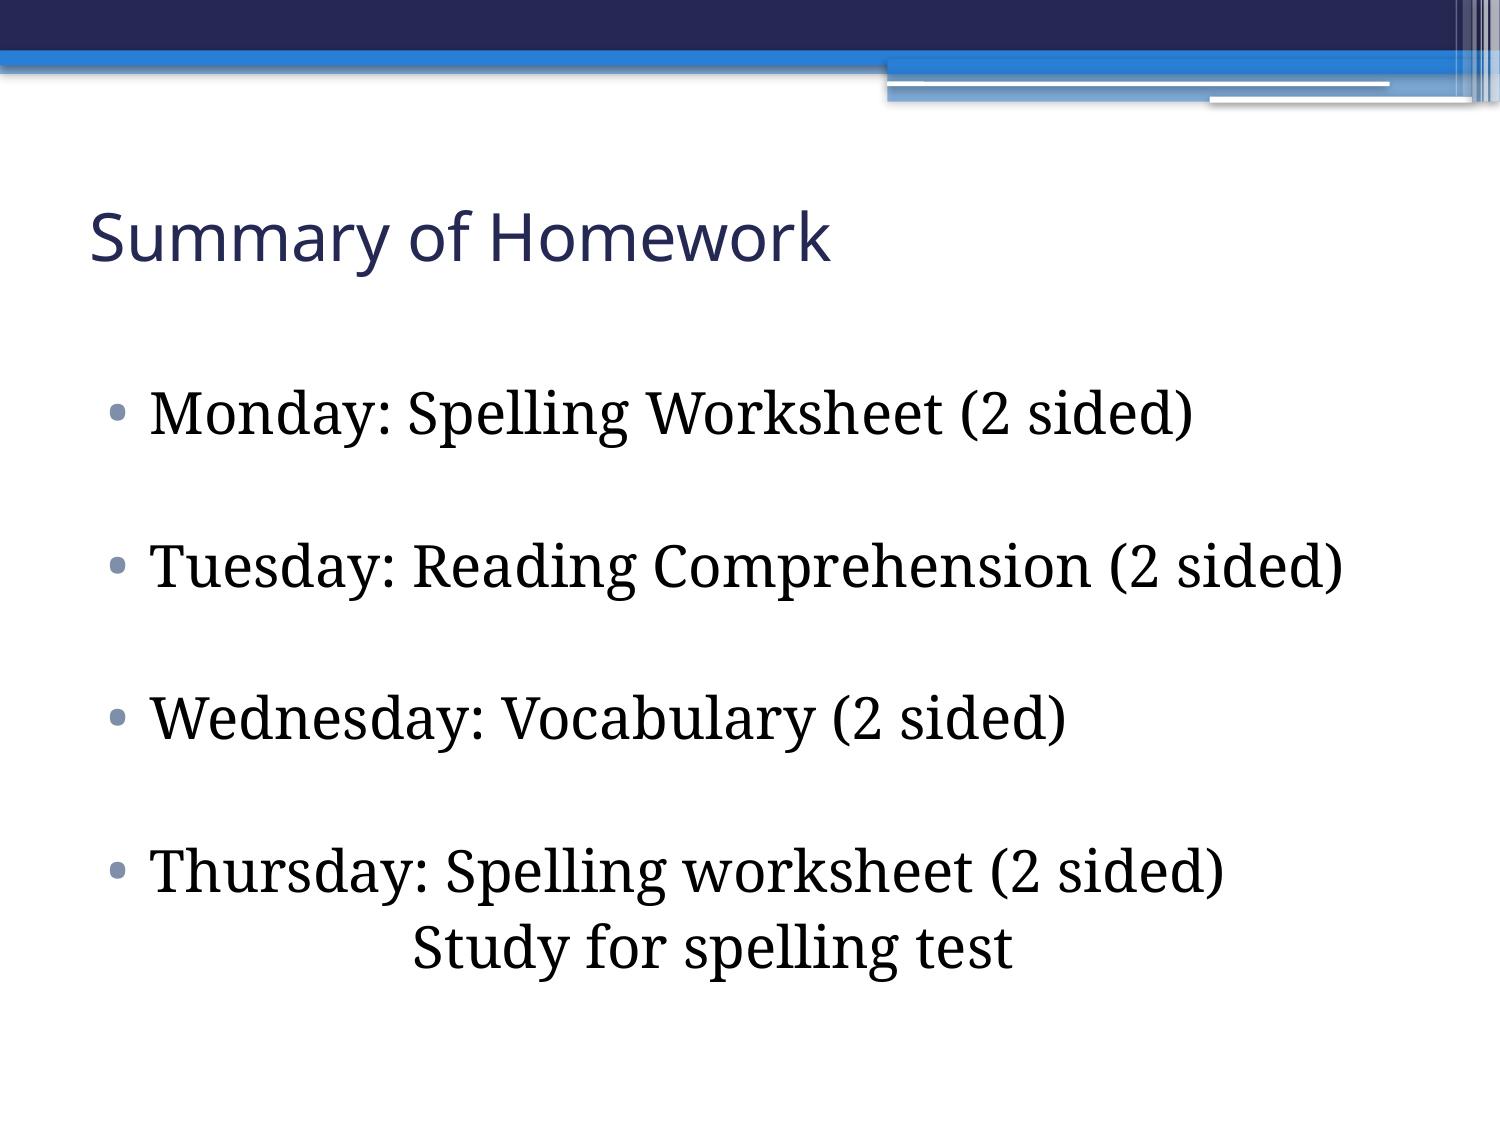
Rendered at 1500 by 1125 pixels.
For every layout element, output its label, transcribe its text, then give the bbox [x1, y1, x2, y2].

title Summary of Homework [75, 187, 1425, 363]
list Monday: Spelling Worksheet (2 sided) Tuesday: Reading Comprehension (2 sided) Wednesday: Vocabulary (2 sided) Thursday: Spelling worksheet (2 sided) Study for spelling test [75, 368, 1425, 1079]
